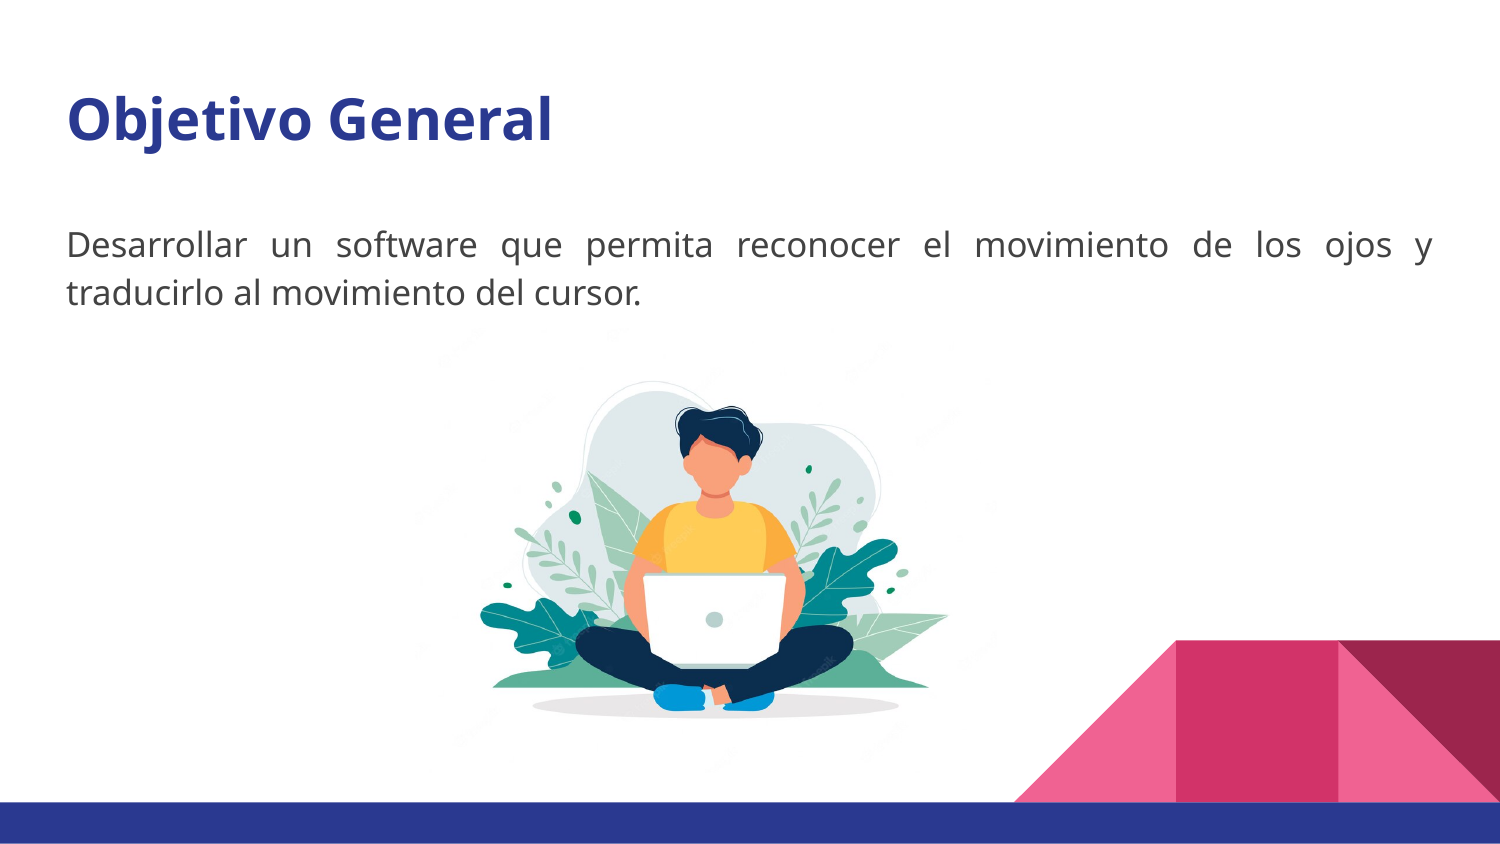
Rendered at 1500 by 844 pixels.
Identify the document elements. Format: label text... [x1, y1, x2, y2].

picture [414, 328, 998, 773]
list Desarrollar un software que permita reconocer el movimiento de los ojos y traducirlo al movimiento del cursor. [51, 201, 1449, 329]
title Objetivo General [51, 67, 1449, 167]
